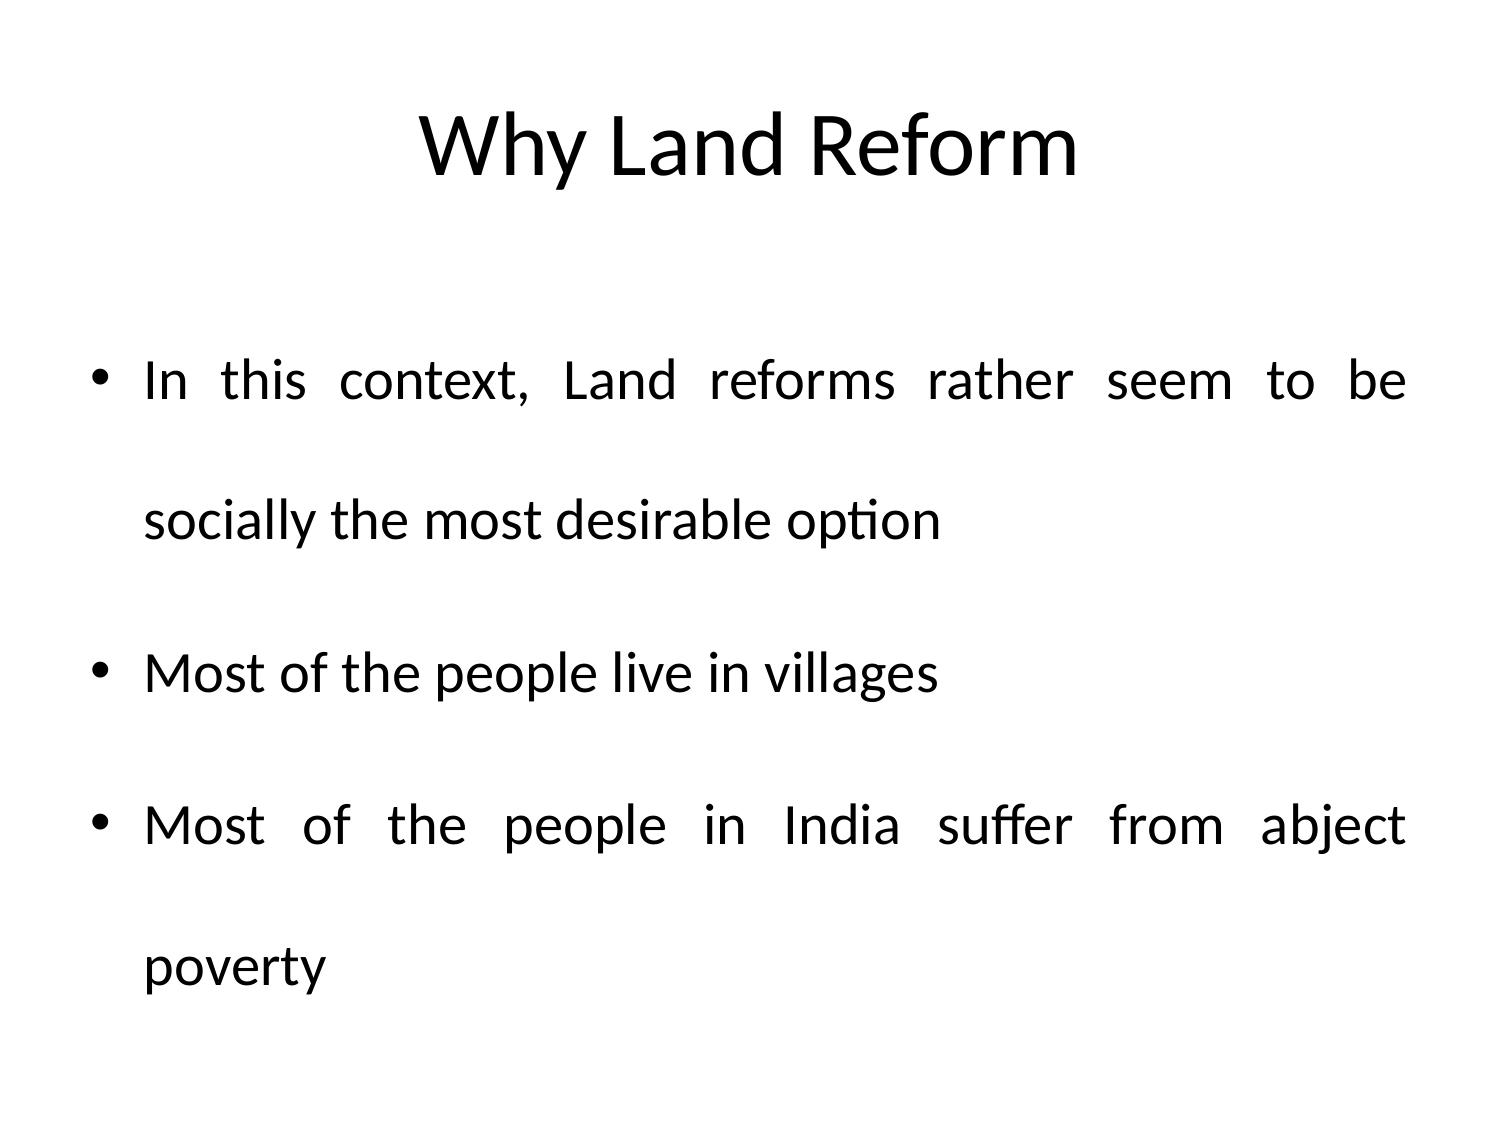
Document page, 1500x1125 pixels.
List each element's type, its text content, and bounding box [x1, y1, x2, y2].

title Why Land Reform [75, 45, 1425, 233]
list In this context, Land reforms rather seem to be socially the most desirable option Most of the people live in villages Most of the people in India suffer from abject poverty [75, 262, 1425, 1005]
